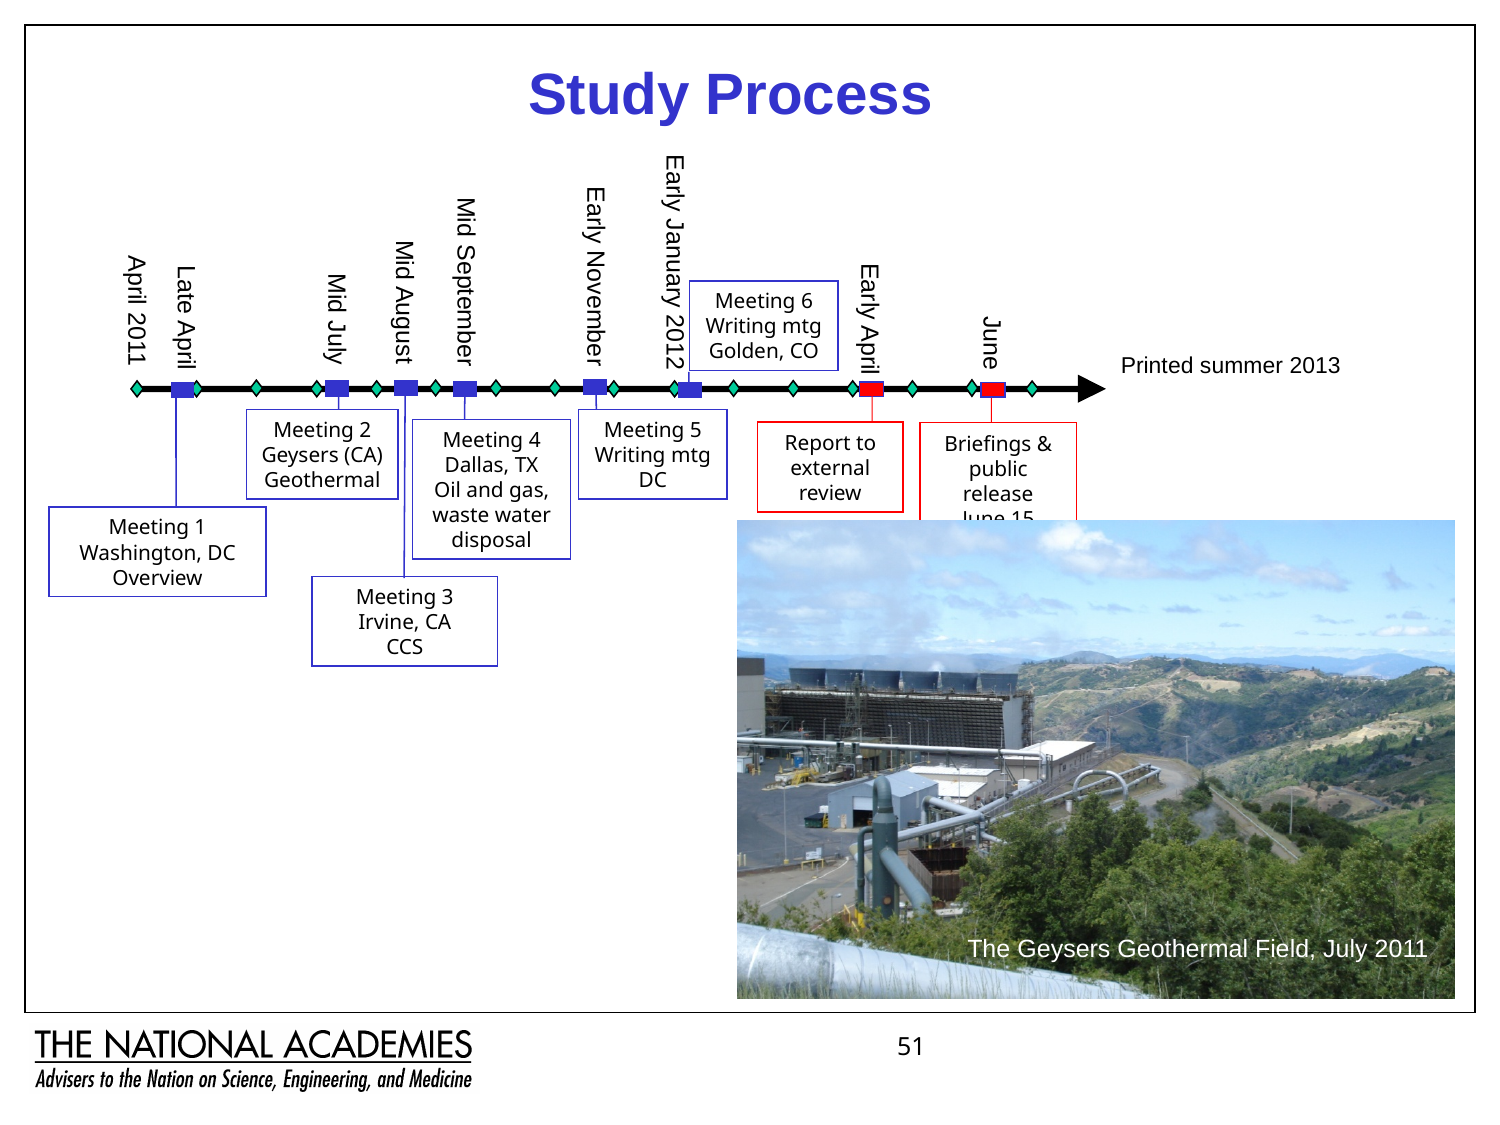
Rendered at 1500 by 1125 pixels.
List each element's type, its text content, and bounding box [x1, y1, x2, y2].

text_box [489, 380, 503, 397]
picture [736, 520, 1455, 999]
text_box [1026, 381, 1039, 397]
picture [29, 1023, 480, 1094]
text_box [310, 380, 323, 397]
text_box Meeting 5 Writing mtg DC [578, 409, 727, 500]
text_box [454, 381, 477, 397]
text_box June [971, 301, 1016, 388]
text_box [906, 380, 919, 397]
text_box [980, 388, 1005, 398]
text_box [787, 380, 800, 397]
text_box Late April [165, 251, 211, 405]
text_box Report to external review [757, 422, 903, 512]
text_box [966, 381, 978, 397]
text_box Briefings & public release June 15 [920, 422, 1077, 519]
text_box Early April [848, 248, 894, 394]
text_box Meeting 1 Washington, DC Overview [48, 506, 266, 597]
text_box Meeting 6 Writing mtg Golden, CO [699, 280, 838, 371]
text_box [429, 380, 442, 396]
text_box [250, 380, 263, 397]
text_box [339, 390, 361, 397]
text_box [325, 381, 349, 396]
text_box [548, 380, 561, 396]
text_box [1078, 382, 1106, 396]
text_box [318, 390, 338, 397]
text_box [584, 380, 607, 395]
text_box Meeting 4 Dallas, TX Oil and gas, waste water disposal [412, 419, 571, 559]
text_box Printed summer 2013 [1105, 343, 1395, 386]
text_box Mid September [445, 182, 490, 389]
text_box Study Process [168, 49, 1293, 134]
text_box Mid July [316, 258, 361, 389]
text_box Mid August [383, 225, 429, 385]
text_box Early November [574, 172, 620, 397]
text_box April 2011 [116, 240, 161, 446]
text_box [727, 380, 740, 397]
slide_number 51 [822, 1022, 1001, 1099]
text_box [394, 380, 417, 396]
text_box Meeting 3 Irvine, CA CCS [312, 576, 498, 666]
text_box [859, 382, 884, 397]
text_box [370, 380, 383, 397]
text_box Meeting 2 Geysers (CA) Geothermal [246, 409, 398, 500]
text_box Early January 2012 [654, 63, 699, 462]
